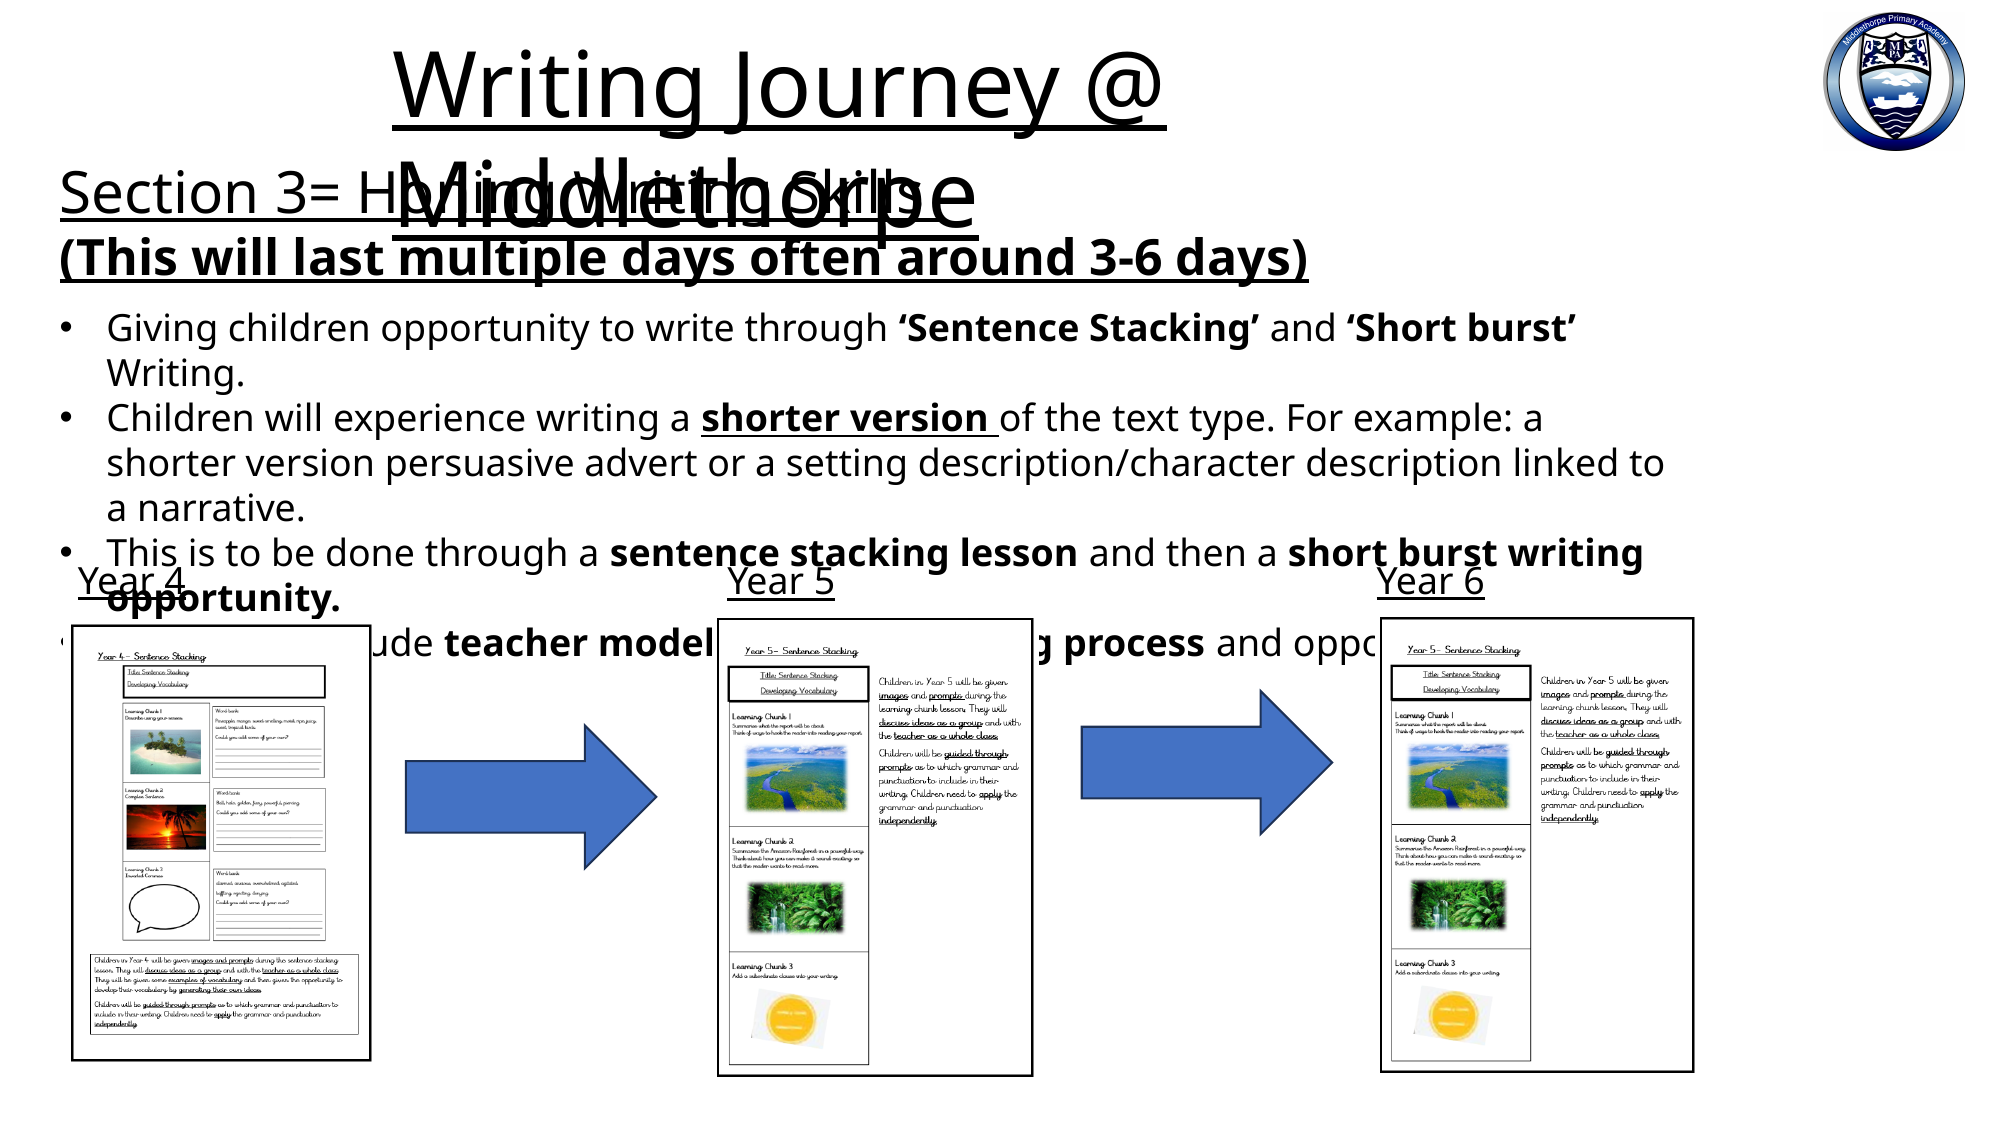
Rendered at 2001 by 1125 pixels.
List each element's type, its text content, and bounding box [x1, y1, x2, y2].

text_box Year 5 [712, 550, 1100, 610]
text_box Year 4 [63, 549, 450, 609]
picture [712, 613, 1039, 1081]
text_box [1080, 688, 1334, 837]
text_box Section 3= Honing Writing Skills (This will last multiple days often around 3-6 days) [44, 147, 1333, 293]
text_box Writing Journey @ Middlethorpe [377, 18, 1665, 254]
picture [1823, 12, 1965, 151]
picture [63, 619, 373, 1067]
picture [1375, 609, 1696, 1074]
text_box [404, 722, 658, 871]
text_box Year 6 [1361, 549, 1749, 609]
text_box Giving children opportunity to write through ‘Sentence Stacking’ and ‘Short burst’ Writing. Children will experience writing a shorter version of the text type. For example: a shorter version persuasive advert or a setting description/character description linked to a narrative. This is to be done through a sentence stacking lesson and then a short burst writing opportunity. This would include teacher modelling of the writing process and opportunities to share ideas. [44, 296, 1699, 717]
